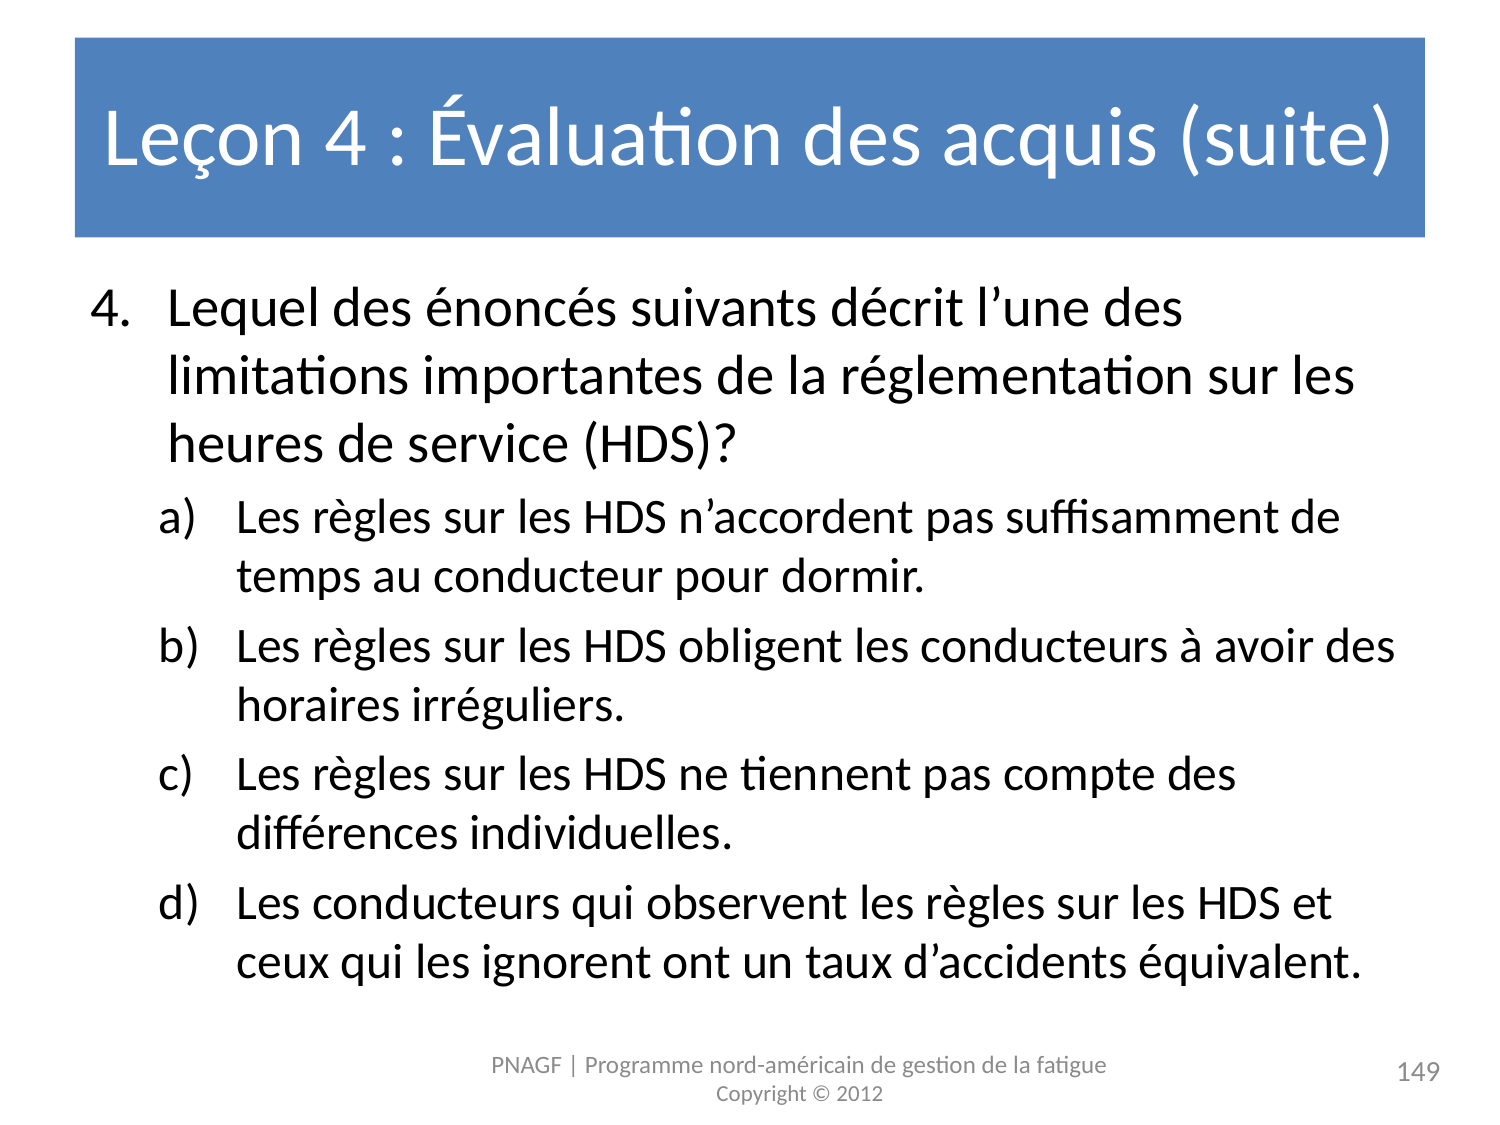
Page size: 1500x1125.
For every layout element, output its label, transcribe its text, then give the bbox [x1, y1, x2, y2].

list Lequel des énoncés suivants décrit l’une des limitations importantes de la réglementation sur les heures de service (HDS)? Les règles sur les HDS n’accordent pas suffisamment de temps au conducteur pour dormir. Les règles sur les HDS obligent les conducteurs à avoir des horaires irréguliers. Les règles sur les HDS ne tiennent pas compte des différences individuelles. Les conducteurs qui observent les règles sur les HDS et ceux qui les ignorent ont un taux d’accidents équivalent. [74, 262, 1426, 1006]
title Leçon 4 : Évaluation des acquis (suite) [74, 44, 1426, 233]
